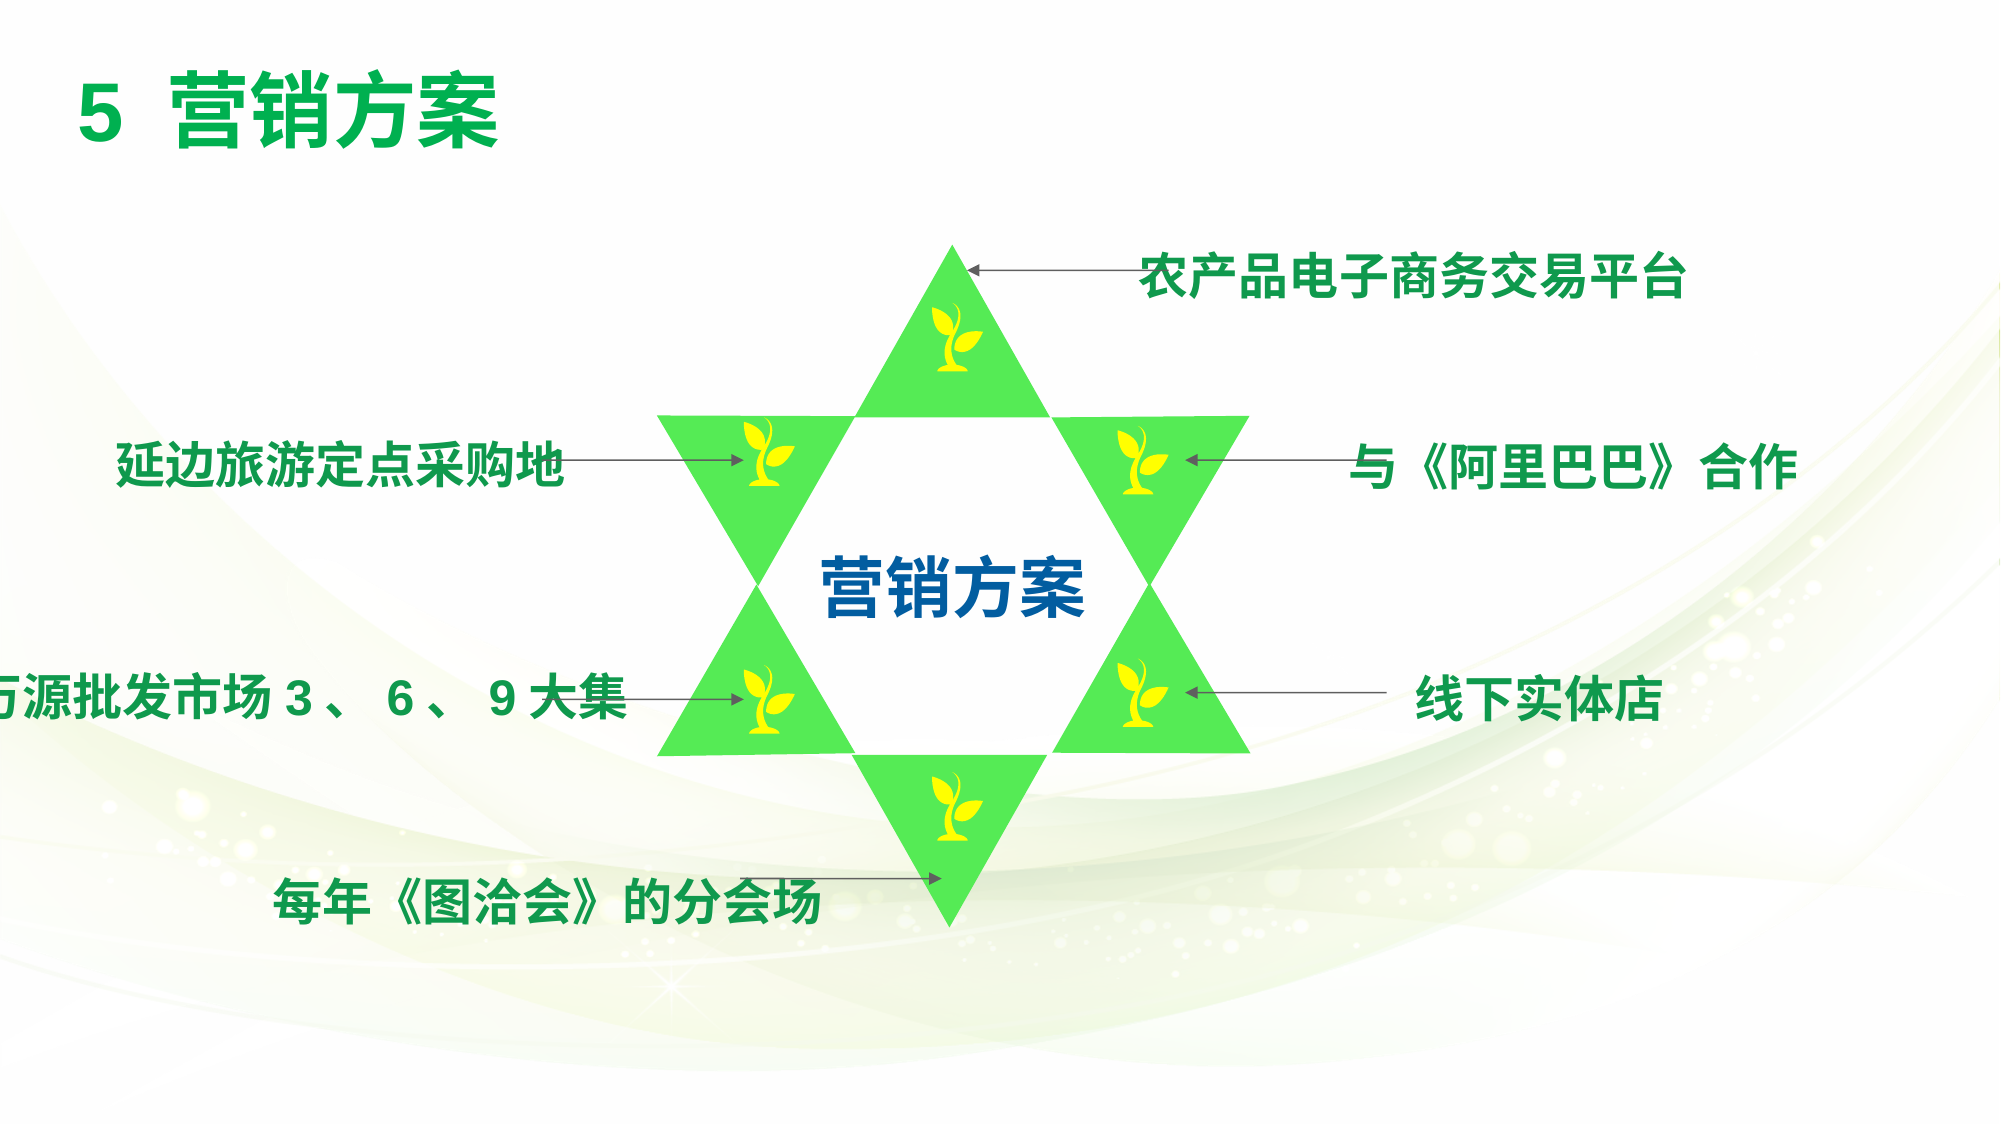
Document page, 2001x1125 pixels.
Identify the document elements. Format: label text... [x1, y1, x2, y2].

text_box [645, 244, 1263, 928]
picture [0, 0, 2001, 1125]
text_box 5 营销方案 [62, 26, 1212, 168]
text_box 农产品电子商务交易平台 [1124, 237, 1704, 313]
text_box 与《阿里巴巴》合作 [1333, 427, 1814, 503]
text_box 线下实体店 [1399, 660, 1680, 735]
text_box 万源批发市场3、6、9大集 [0, 658, 643, 734]
text_box 延边旅游定点采购地 [100, 425, 581, 501]
text_box 每年《图洽会》的分会场 [257, 862, 838, 938]
